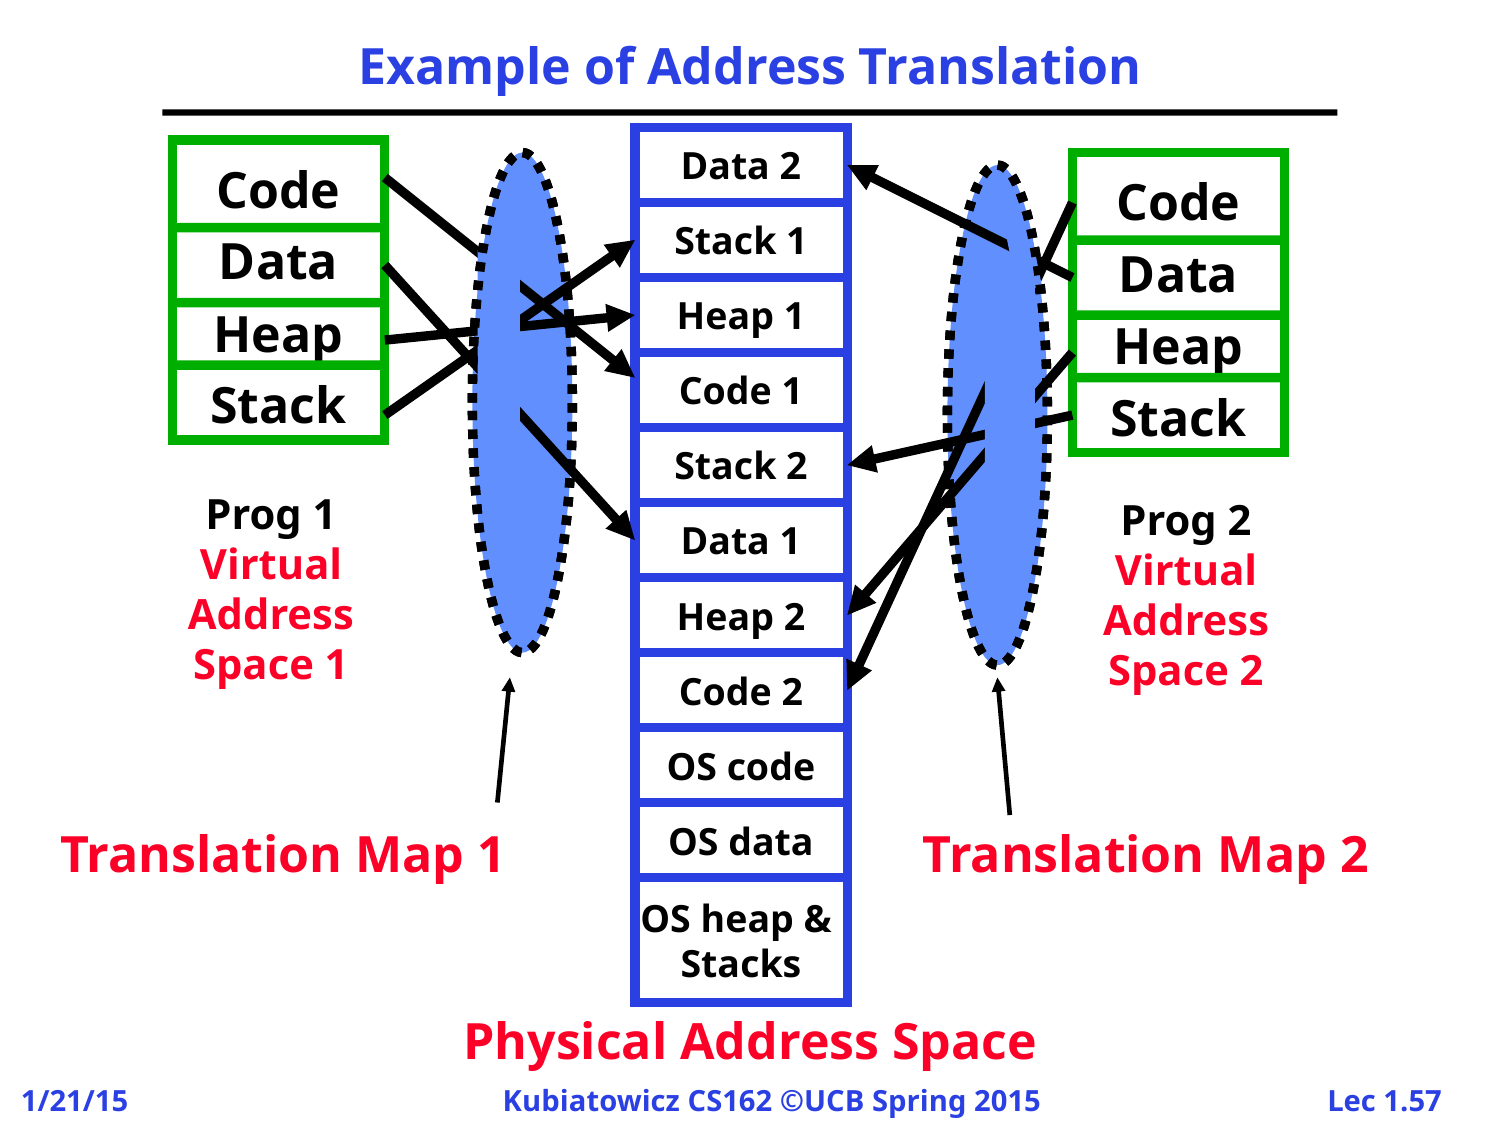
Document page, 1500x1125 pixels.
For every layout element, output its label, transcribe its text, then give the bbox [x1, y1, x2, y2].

text_box [567, 240, 629, 288]
text_box [570, 325, 629, 377]
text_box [634, 127, 848, 1003]
title Example of Address Translation [162, 24, 1338, 113]
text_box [1072, 152, 1286, 453]
text_box [947, 165, 1048, 666]
text_box Prog 1 Virtual Address Space 1 [172, 480, 369, 696]
text_box [570, 310, 629, 323]
text_box [853, 442, 947, 469]
text_box [571, 469, 629, 538]
text_box Translation Map 1 [45, 815, 522, 890]
text_box Prog 2 Virtual Address Space 2 [1088, 486, 1285, 702]
text_box [992, 677, 1010, 816]
text_box [472, 152, 573, 653]
text_box Translation Map 2 [907, 815, 1384, 890]
text_box [853, 495, 950, 613]
text_box [853, 165, 965, 224]
text_box Physical Address Space [448, 1002, 1053, 1078]
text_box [172, 139, 386, 441]
text_box [853, 530, 922, 686]
text_box [477, 249, 482, 287]
text_box [497, 677, 515, 803]
